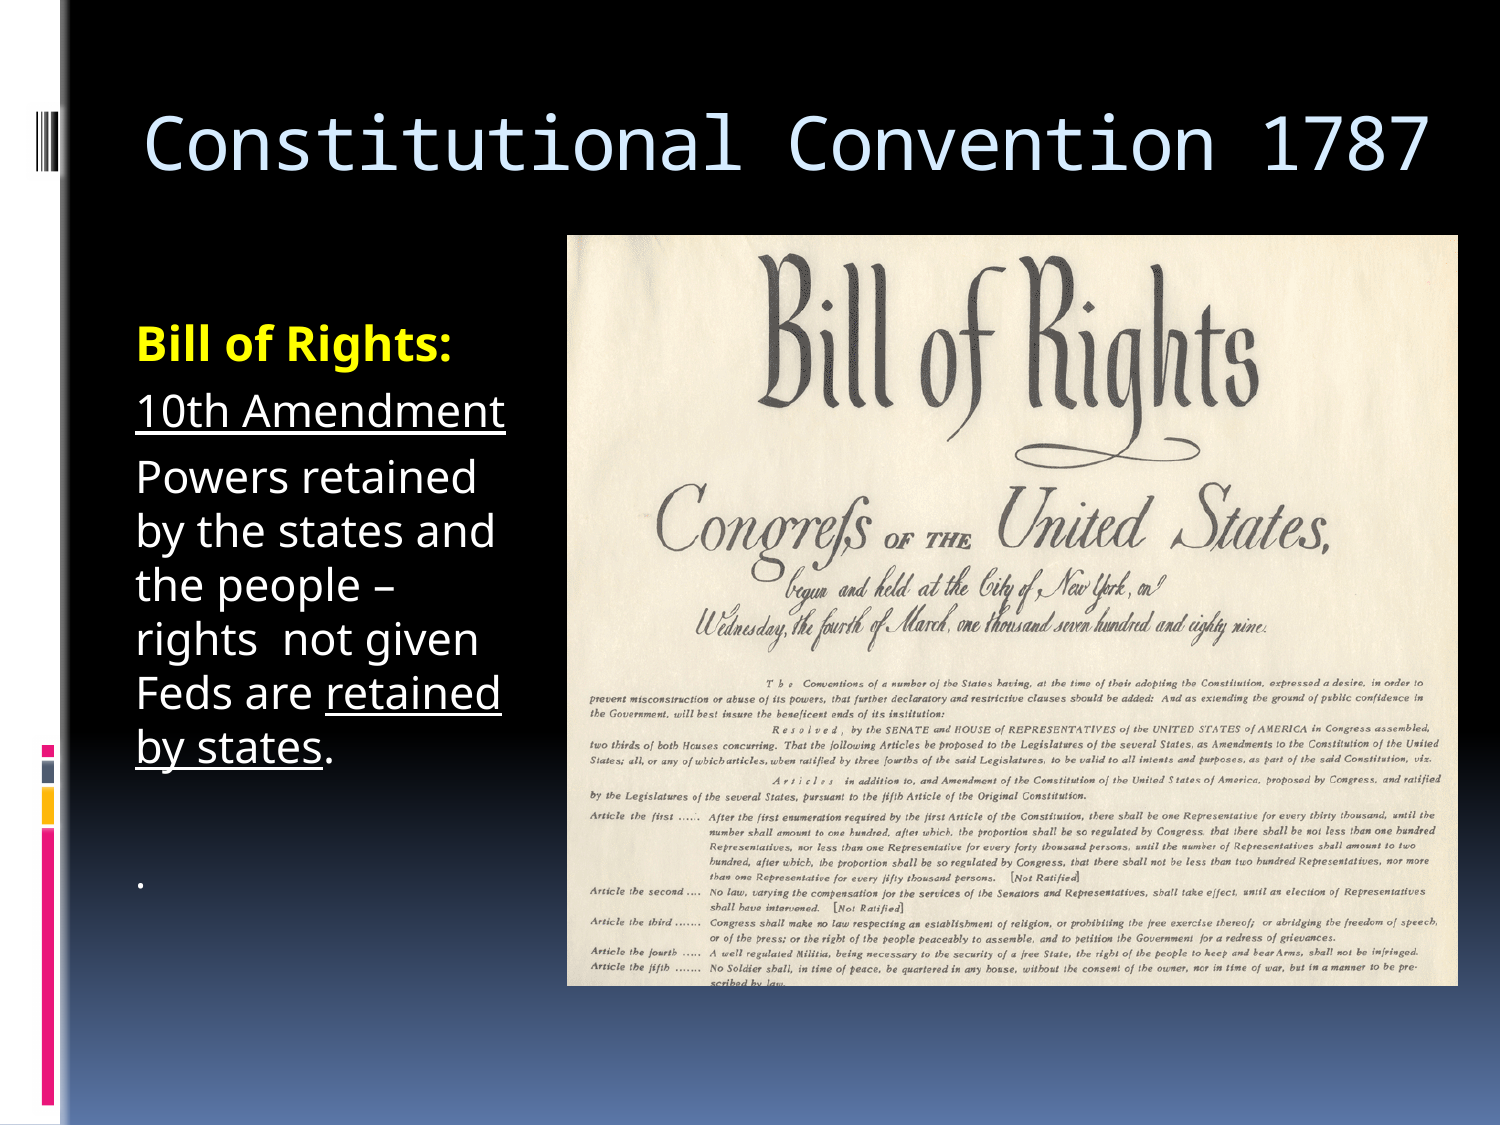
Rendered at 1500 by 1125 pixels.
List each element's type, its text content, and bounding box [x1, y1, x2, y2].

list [566, 234, 1459, 986]
list Bill of Rights: 10th Amendment Powers retained by the states and the people – rights not given Feds are retained by states. . [112, 235, 525, 986]
title Constitutional Convention 1787 [112, 44, 1463, 236]
